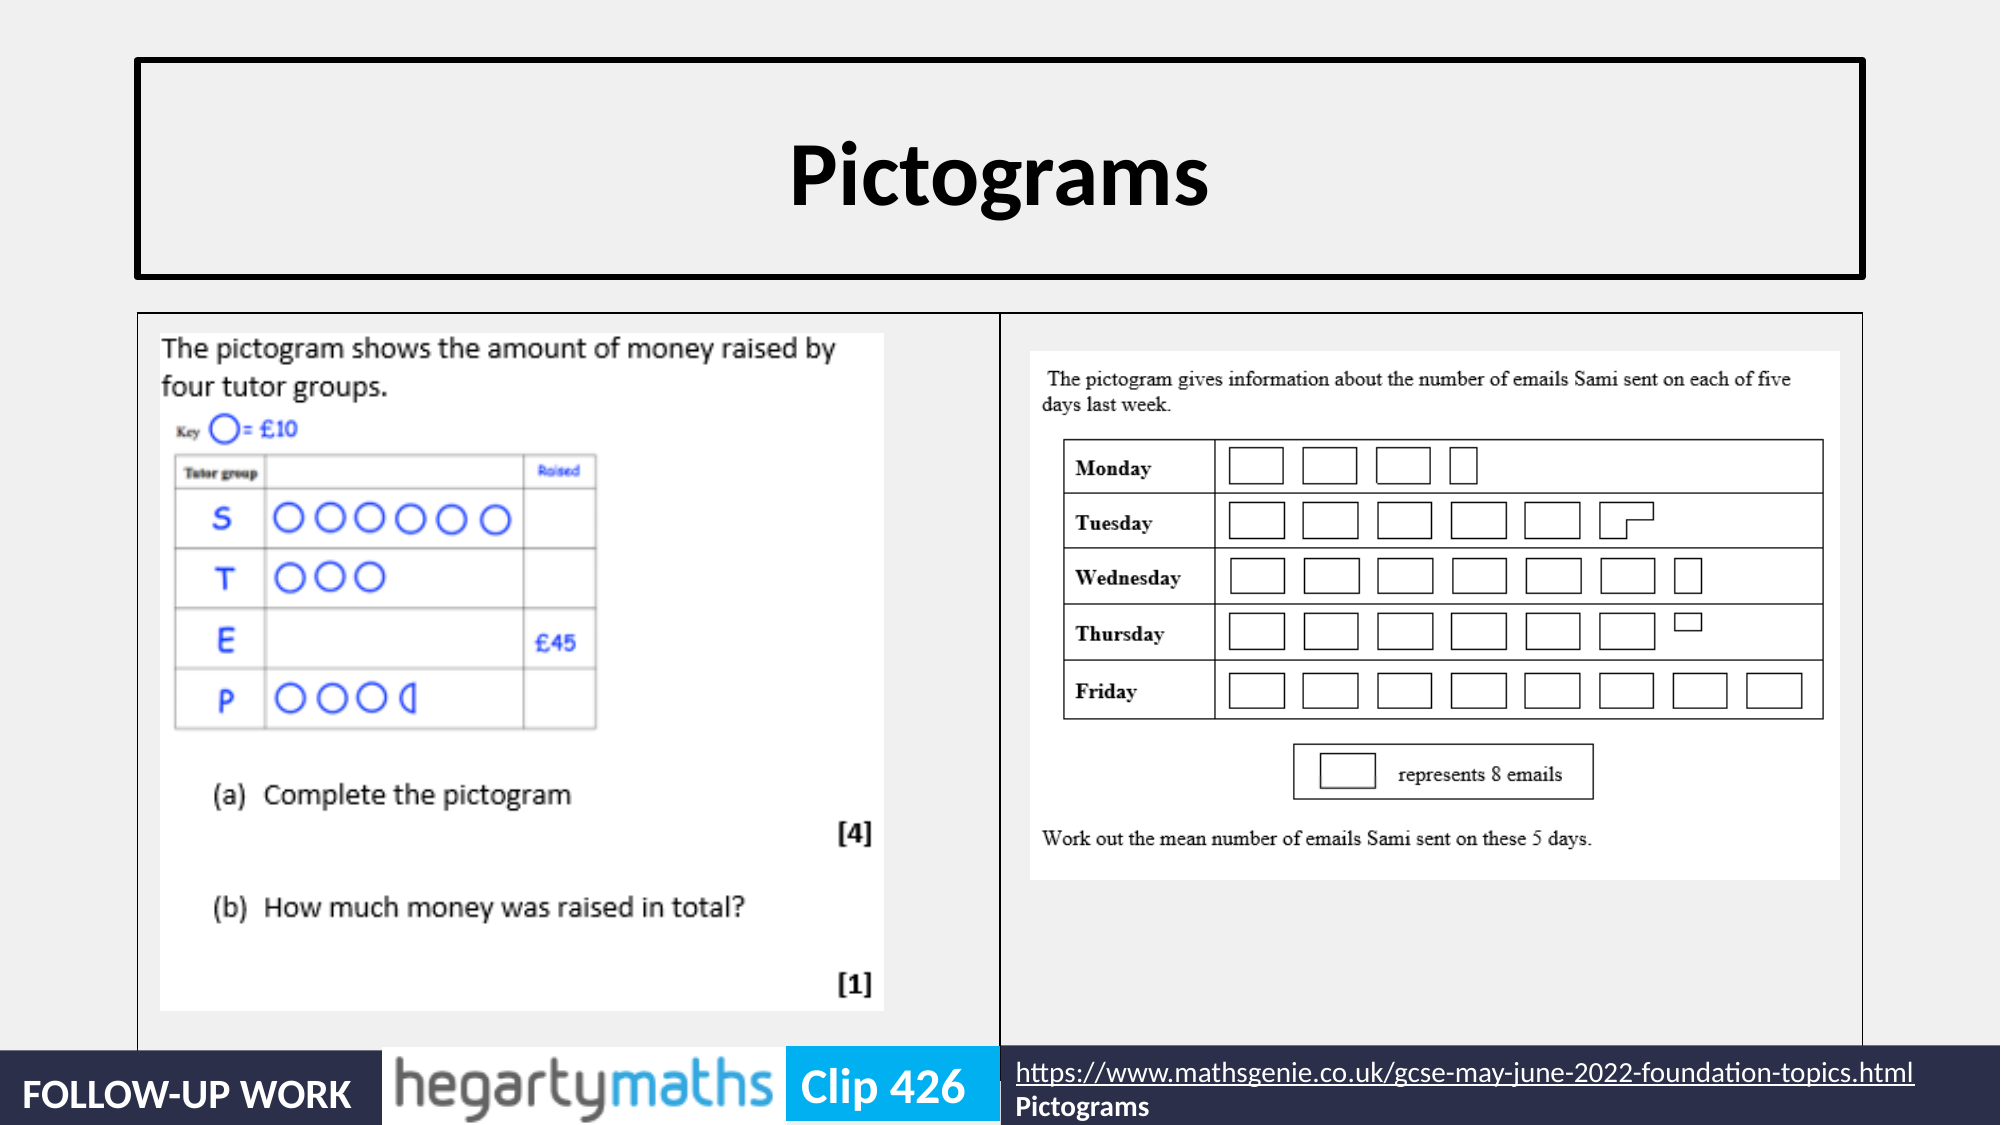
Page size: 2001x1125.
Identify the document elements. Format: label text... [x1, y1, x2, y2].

picture [1030, 350, 1840, 880]
text_box Clip 426 [786, 1046, 1000, 1121]
table_header [1001, 314, 1862, 1045]
picture [160, 333, 885, 1011]
table_header [138, 314, 999, 1050]
text_box FOLLOW-UP WORK [0, 1050, 377, 1125]
text_box https://www.mathsgenie.co.uk/gcse-may-june-2022-foundation-topics.html Pictograms [1000, 1045, 2000, 1125]
title Pictograms [137, 59, 1863, 278]
picture [381, 1047, 787, 1125]
